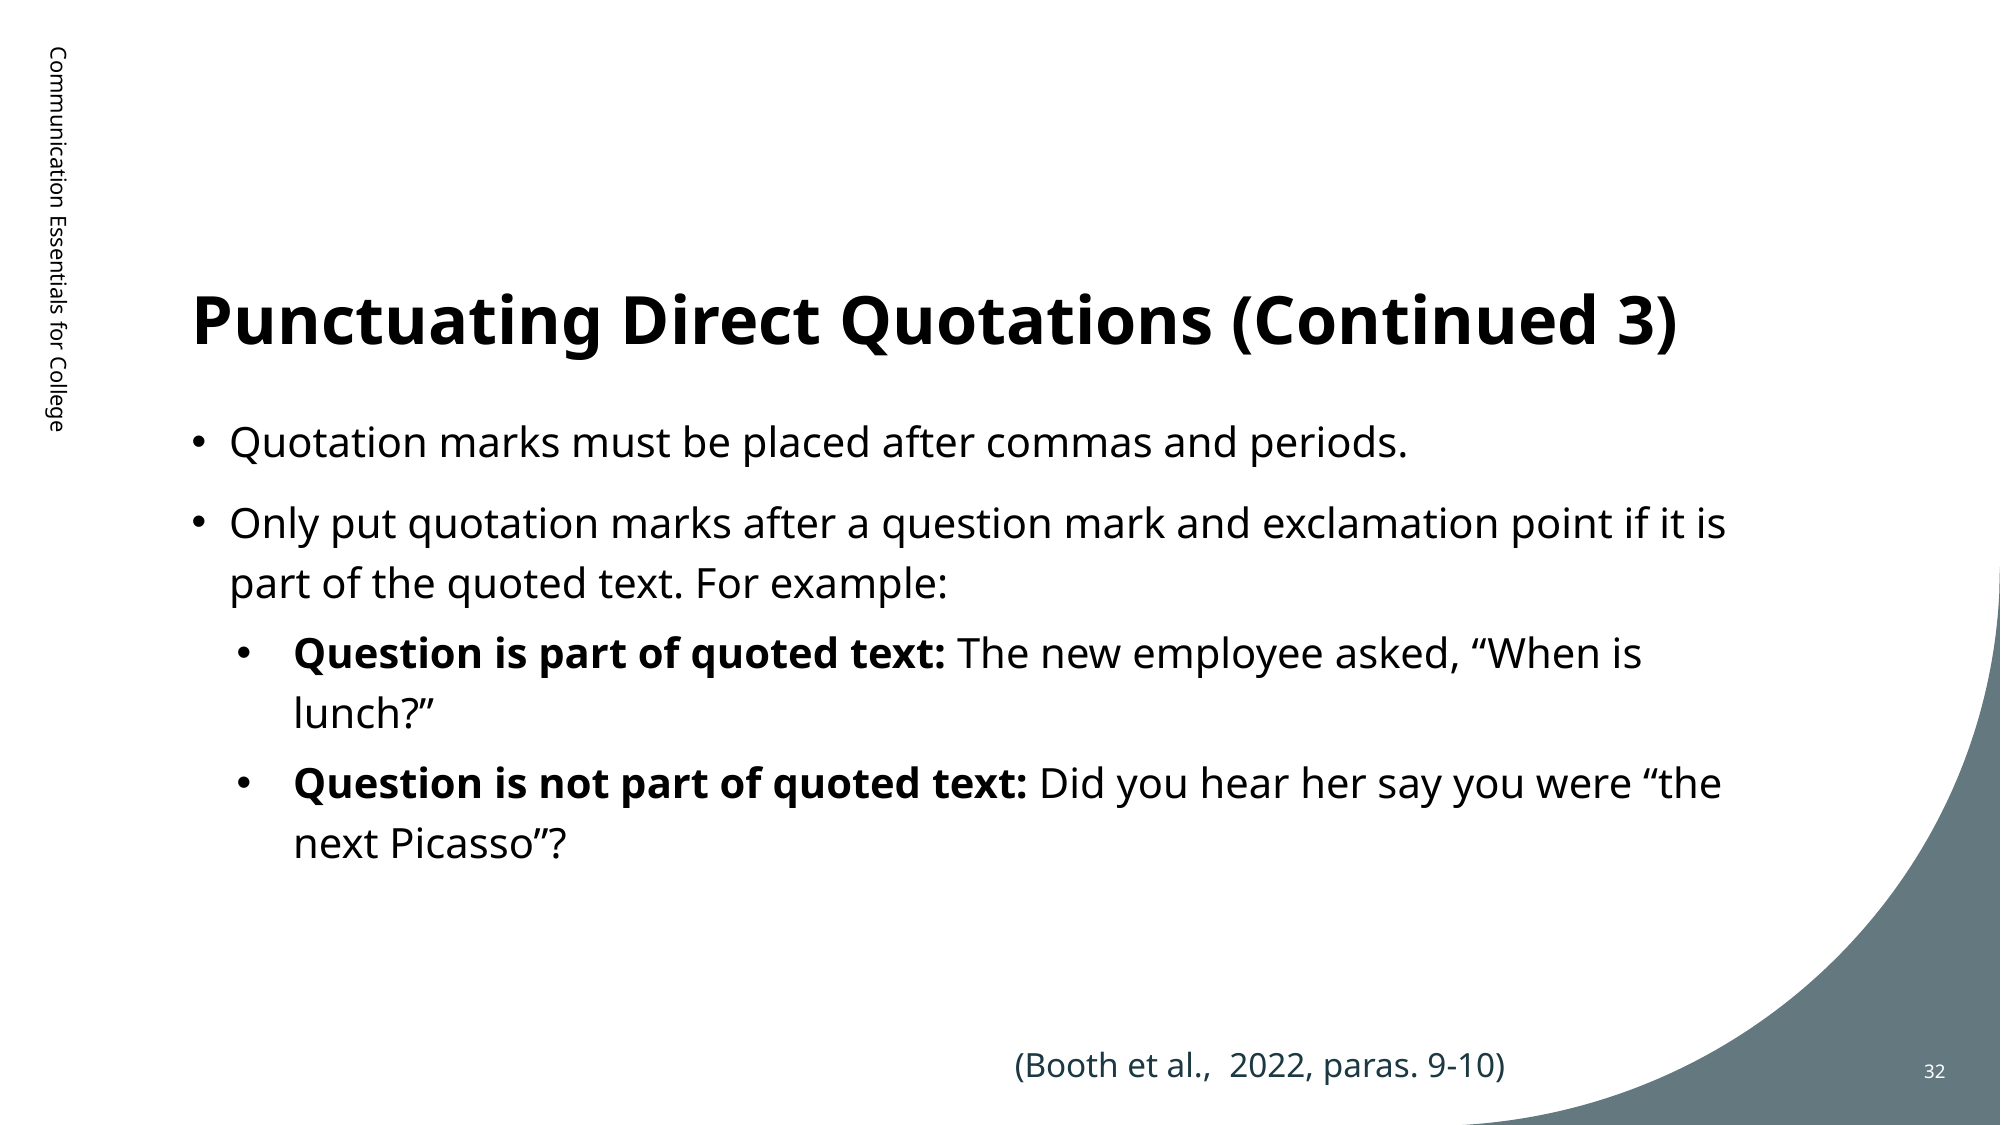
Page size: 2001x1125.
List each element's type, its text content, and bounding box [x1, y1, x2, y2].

footer Communication Essentials for College [20, 31, 80, 661]
slide_number 32 [1893, 1042, 1961, 1103]
list Quotation marks must be placed after commas and periods. Only put quotation marks after a question mark and exclamation point if it is part of the quoted text. For example: Question is part of quoted text: The new employee asked, “When is lunch?” Question is not part of quoted text: Did you hear her say you were “the next Picasso”? [176, 398, 1809, 975]
title Punctuating Direct Quotations (Continued 3) [176, 118, 1809, 366]
text_box (Booth et al., 2022, paras. 9-10) [999, 1036, 1653, 1092]
